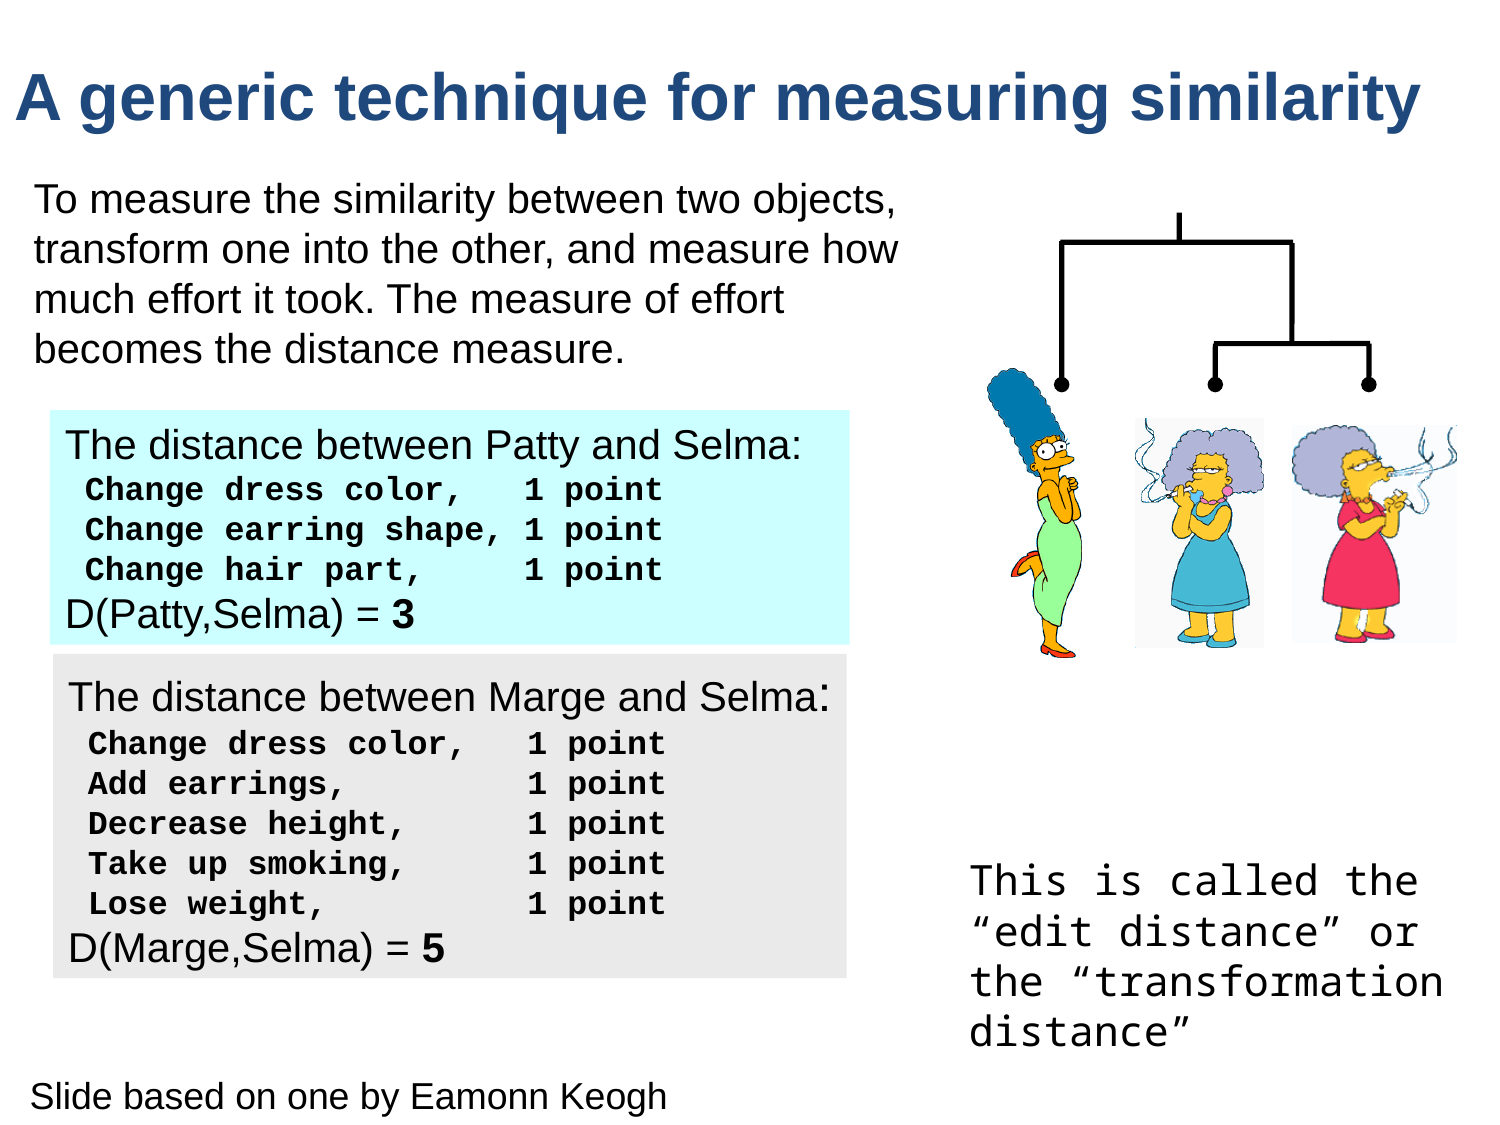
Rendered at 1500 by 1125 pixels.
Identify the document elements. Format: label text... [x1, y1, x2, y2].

text_box The distance between Marge and Selma: Change dress color, 1 point Add earrings, 1 point Decrease height, 1 point Take up smoking, 1 point Lose weight, 1 point D(Marge,Selma) = 5 [53, 653, 847, 979]
text_box A generic technique for measuring similarity [0, 0, 1500, 188]
text_box Slide based on one by Eamonn Keogh [14, 1064, 683, 1124]
text_box This is called the “edit distance” or the “transformation distance” [954, 846, 1500, 1125]
text_box The distance between Patty and Selma: Change dress color, 1 point Change earring shape, 1 point Change hair part, 1 point D(Patty,Selma) = 3 [49, 410, 850, 645]
text_box To measure the similarity between two objects, transform one into the other, and measure how much effort it took. The measure of effort becomes the distance measure. [18, 163, 955, 379]
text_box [987, 212, 1457, 659]
